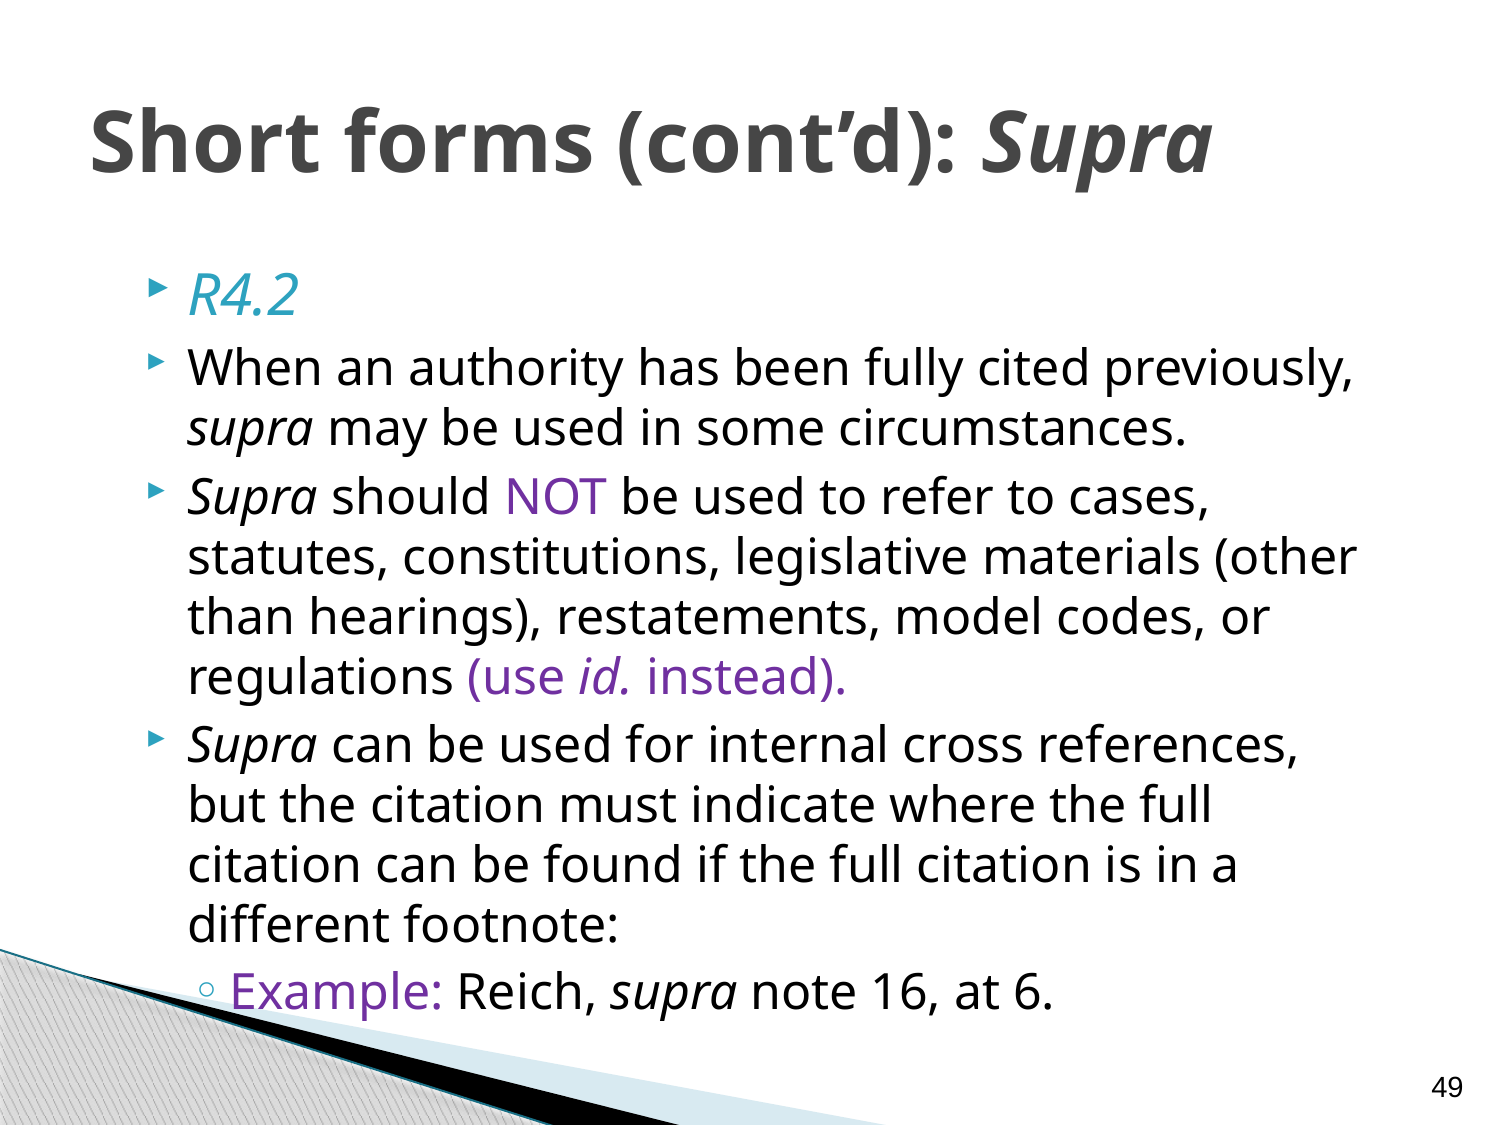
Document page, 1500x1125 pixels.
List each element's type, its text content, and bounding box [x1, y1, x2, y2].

slide_number 49 [1400, 1051, 1479, 1112]
list R4.2 When an authority has been fully cited previously, supra may be used in some circumstances. Supra should NOT be used to refer to cases, statutes, constitutions, legislative materials (other than hearings), restatements, model codes, or regulations (use id. instead). Supra can be used for internal cross references, but the citation must indicate where the full citation can be found if the full citation is in a different footnote: Example: Reich, supra note 16, at 6. [112, 249, 1388, 1013]
title Short forms (cont’d): Supra [75, 45, 1425, 233]
